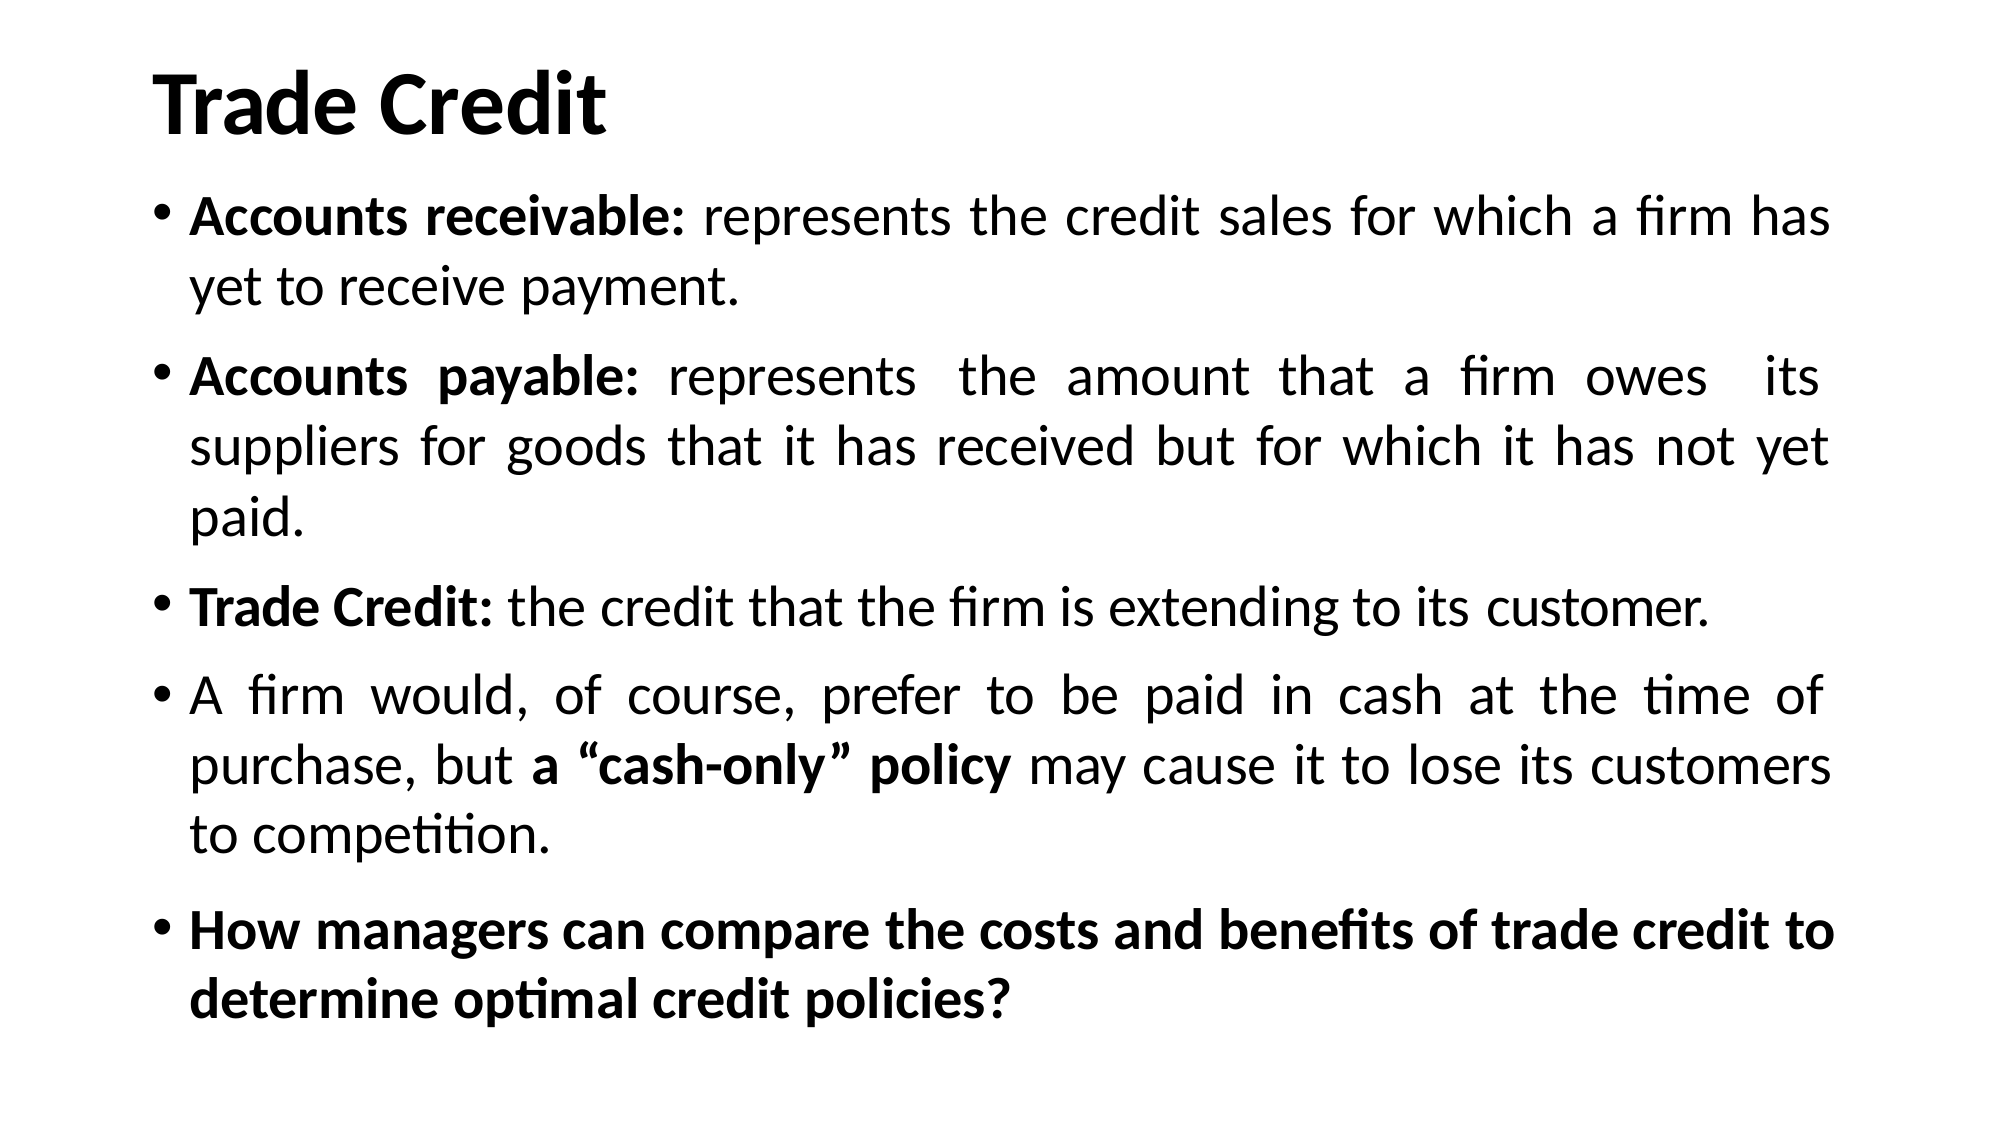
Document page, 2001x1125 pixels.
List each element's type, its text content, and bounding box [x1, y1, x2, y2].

title Trade Credit [150, 40, 850, 174]
text_box Accounts receivable: represents the credit sales for which a firm has yet to receive payment. Accounts payable: represents the amount that a firm owes its suppliers for goods that it has received but for which it has not yet paid. Trade Credit: the credit that the firm is extending to its customer. A firm would, of course, prefer to be paid in cash at the time of purchase, but a “cash-only” policy may cause it to lose its customers to competition. How managers can compare the costs and benefits of trade credit to determine optimal credit policies? [150, 174, 1850, 1030]
